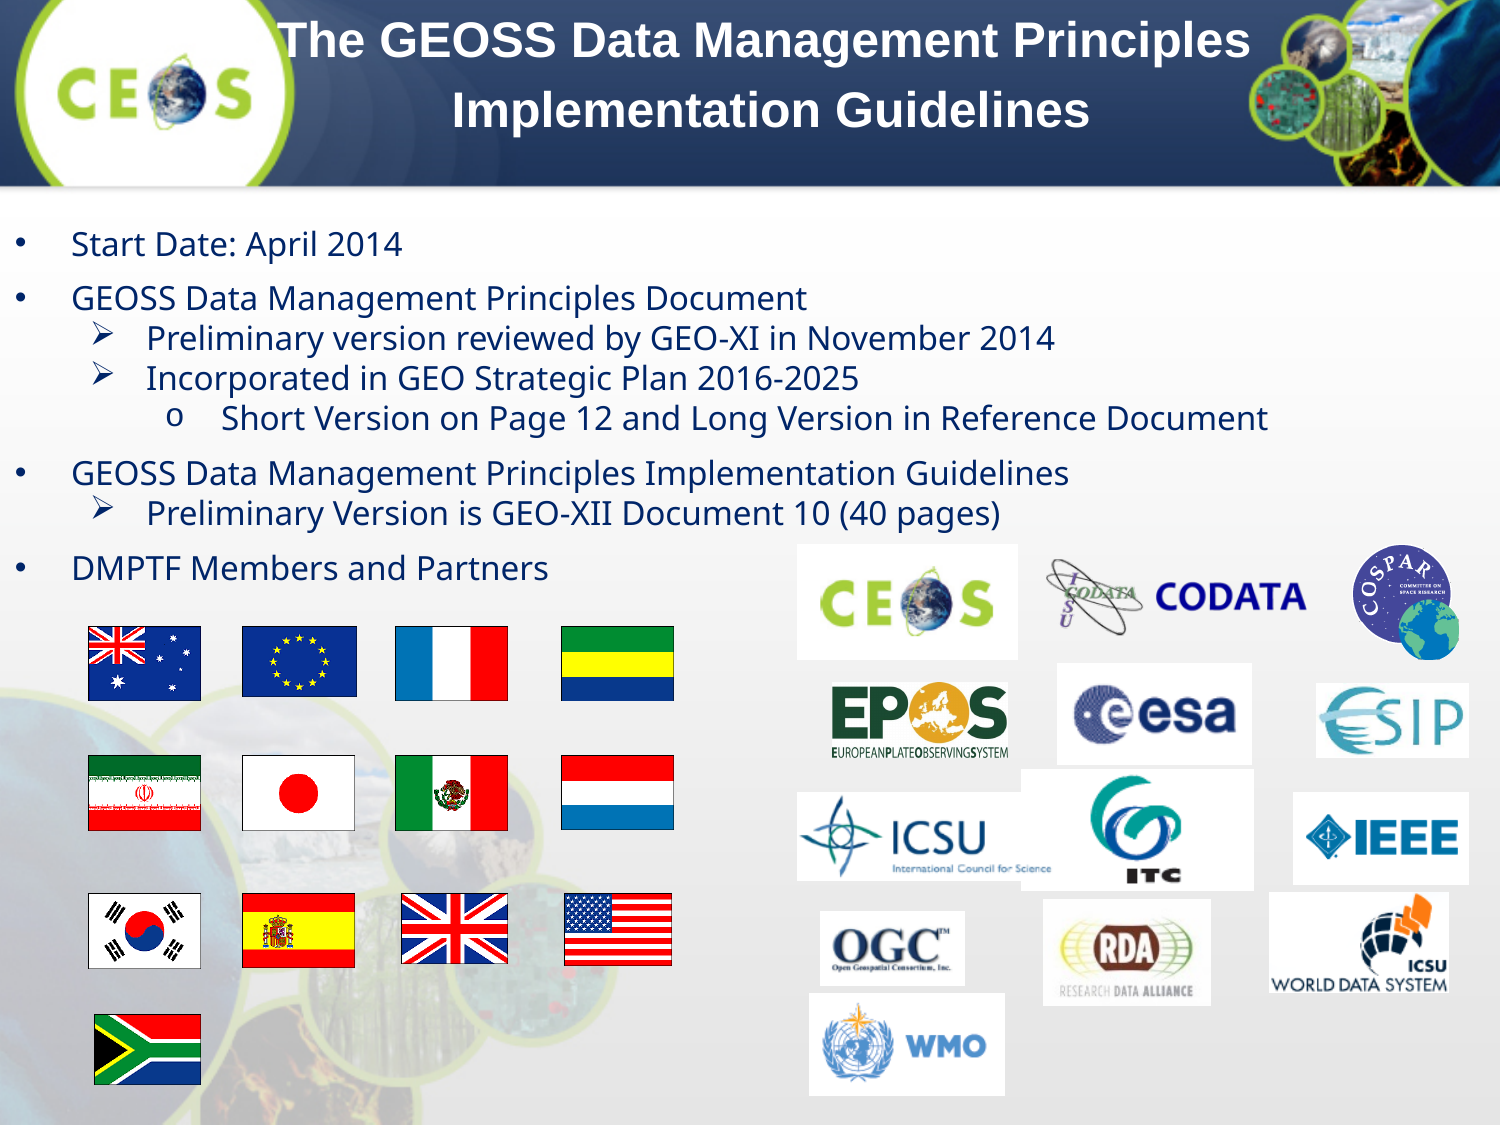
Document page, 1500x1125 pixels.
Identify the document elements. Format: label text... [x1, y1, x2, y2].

picture [0, 544, 1500, 1125]
text_box The GEOSS Data Management Principles Implementation Guidelines [167, 0, 1375, 182]
picture [0, 0, 1500, 215]
text_box Start Date: April 2014 GEOSS Data Management Principles Document Preliminary version reviewed by GEO-XI in November 2014 Incorporated in GEO Strategic Plan 2016-2025 Short Version on Page 12 and Long Version in Reference Document GEOSS Data Management Principles Implementation Guidelines Preliminary Version is GEO-XII Document 10 (40 pages) DMPTF Members and Partners [0, 215, 1500, 595]
